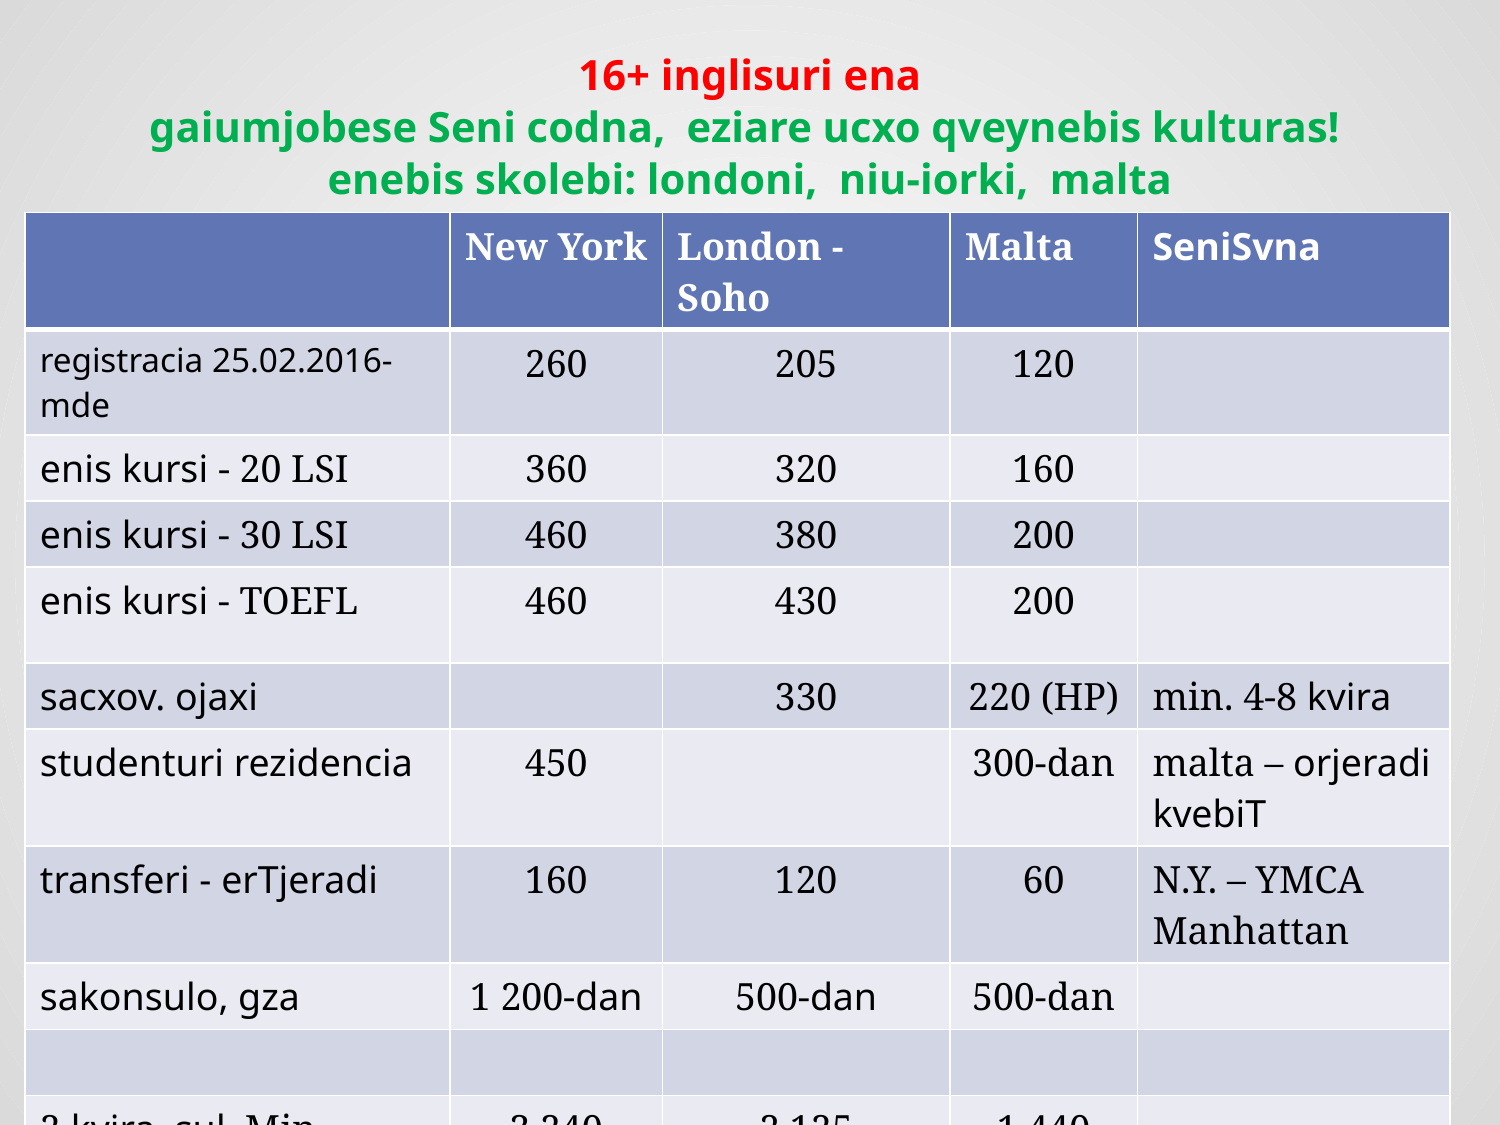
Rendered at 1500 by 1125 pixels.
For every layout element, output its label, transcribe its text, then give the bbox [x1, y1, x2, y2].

table_cell [451, 664, 662, 728]
table_cell 120 [951, 332, 1137, 434]
table_cell sacxov. ojaxi [26, 664, 449, 728]
table_cell 60 [951, 847, 1137, 962]
table_cell 460 [451, 568, 662, 662]
table_cell [951, 1030, 1137, 1095]
table_cell [1138, 502, 1449, 566]
table_cell N.Y. – YMCA Manhattan [1138, 847, 1449, 962]
table_cell 160 [451, 847, 662, 962]
table_header SeniSvna [1138, 213, 1449, 327]
table_header [26, 213, 449, 327]
table_cell 320 [663, 436, 949, 500]
table_cell 450 [451, 730, 662, 845]
table_cell 360 [451, 436, 662, 500]
table_cell 430 [663, 568, 949, 662]
table_cell sakonsulo, gza [26, 964, 449, 1029]
table_cell 260 [451, 332, 662, 434]
table_cell [26, 1030, 449, 1095]
table_cell 500-dan [663, 964, 949, 1029]
table_cell [663, 1030, 949, 1095]
table_cell 200 [951, 568, 1137, 662]
table_cell 460 [451, 502, 662, 566]
table_cell 300-dan [951, 730, 1137, 845]
table_header London -Soho [663, 213, 949, 327]
table_cell 205 [663, 332, 949, 434]
table_header Malta [951, 213, 1137, 327]
table_cell 380 [663, 502, 949, 566]
table_cell [1138, 964, 1449, 1029]
table_cell [451, 1030, 662, 1095]
table_cell 500-dan [951, 964, 1137, 1029]
table_cell [1138, 1030, 1449, 1095]
table_header New York [451, 213, 662, 327]
table_cell 1 440 [951, 1096, 1137, 1125]
table_cell enis kursi - 30 LSI [26, 502, 449, 566]
table_cell 200 [951, 502, 1137, 566]
table_cell enis kursi - TOEFL [26, 568, 449, 662]
table_cell [1138, 436, 1449, 500]
table_cell 3 240 [451, 1096, 662, 1125]
table_cell 330 [663, 664, 949, 728]
table_cell [1138, 568, 1449, 662]
table_cell studenturi rezidencia [26, 730, 449, 845]
table_cell registracia 25.02.2016-mde [26, 332, 449, 434]
table_cell 2 125 [663, 1096, 949, 1125]
table_cell transferi - erTjeradi [26, 847, 449, 962]
table_cell 160 [951, 436, 1137, 500]
table_cell enis kursi - 20 LSI [26, 436, 449, 500]
table_cell 120 [663, 847, 949, 962]
table_cell [1138, 1096, 1449, 1125]
table_cell min. 4-8 kvira [1138, 664, 1449, 728]
title 16+ inglisuri ena gaiumjobese Seni codna, eziare ucxo qveynebis kulturas! enebis skolebi: londoni, niu-iorki, malta [75, 0, 1425, 212]
table_cell malta – orjeradi kvebiT [1138, 730, 1449, 845]
table_cell 2 kvira sul Min. [26, 1096, 449, 1125]
table_cell 1 200-dan [451, 964, 662, 1029]
table_cell [1138, 332, 1449, 434]
table_cell 220 (HP) [951, 664, 1137, 728]
table_cell [663, 730, 949, 845]
